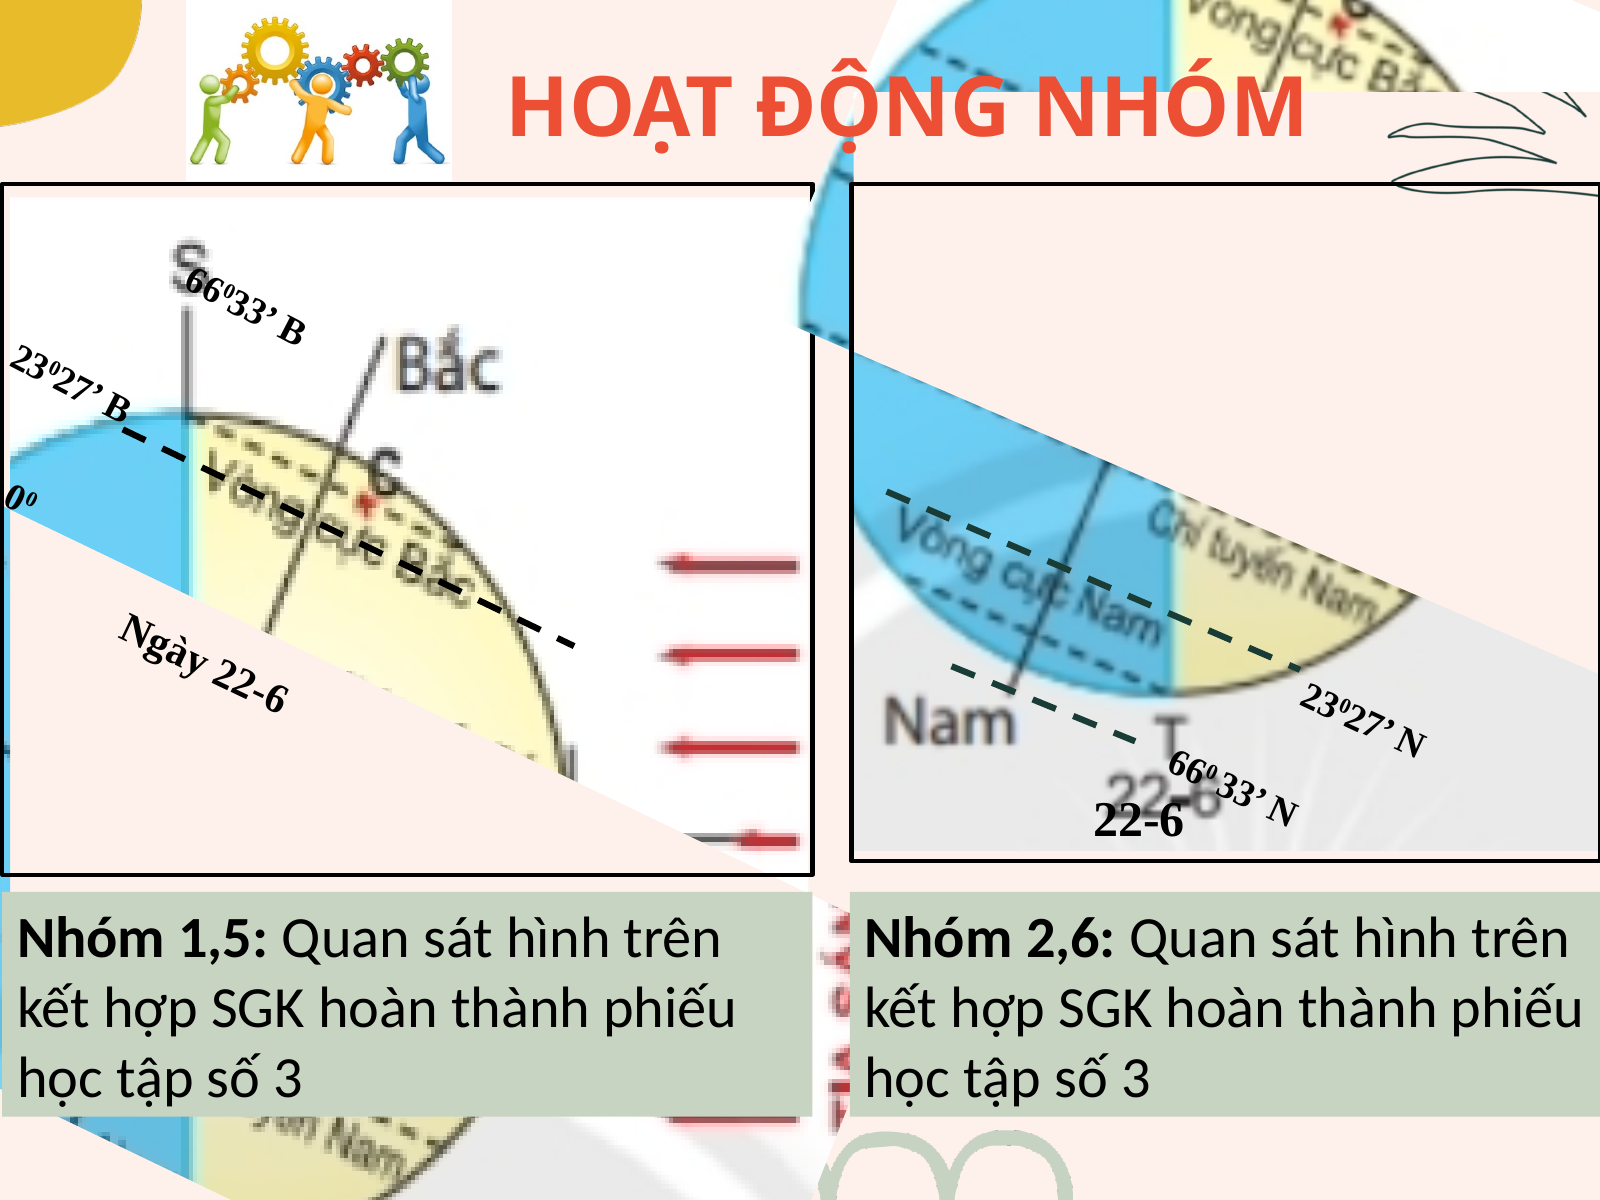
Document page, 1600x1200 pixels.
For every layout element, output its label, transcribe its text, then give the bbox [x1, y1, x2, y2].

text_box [762, 0, 1600, 862]
text_box HOẠT ĐỘNG NHÓM [490, 45, 757, 161]
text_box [0, 197, 913, 1200]
picture [185, 0, 452, 182]
picture [0, 0, 166, 136]
text_box Nhóm 2,6: Quan sát hình trên kết hợp SGK hoàn thành phiếu học tập số 3 [917, 891, 1600, 1117]
picture [913, 1128, 1073, 1200]
text_box [0, 182, 757, 195]
